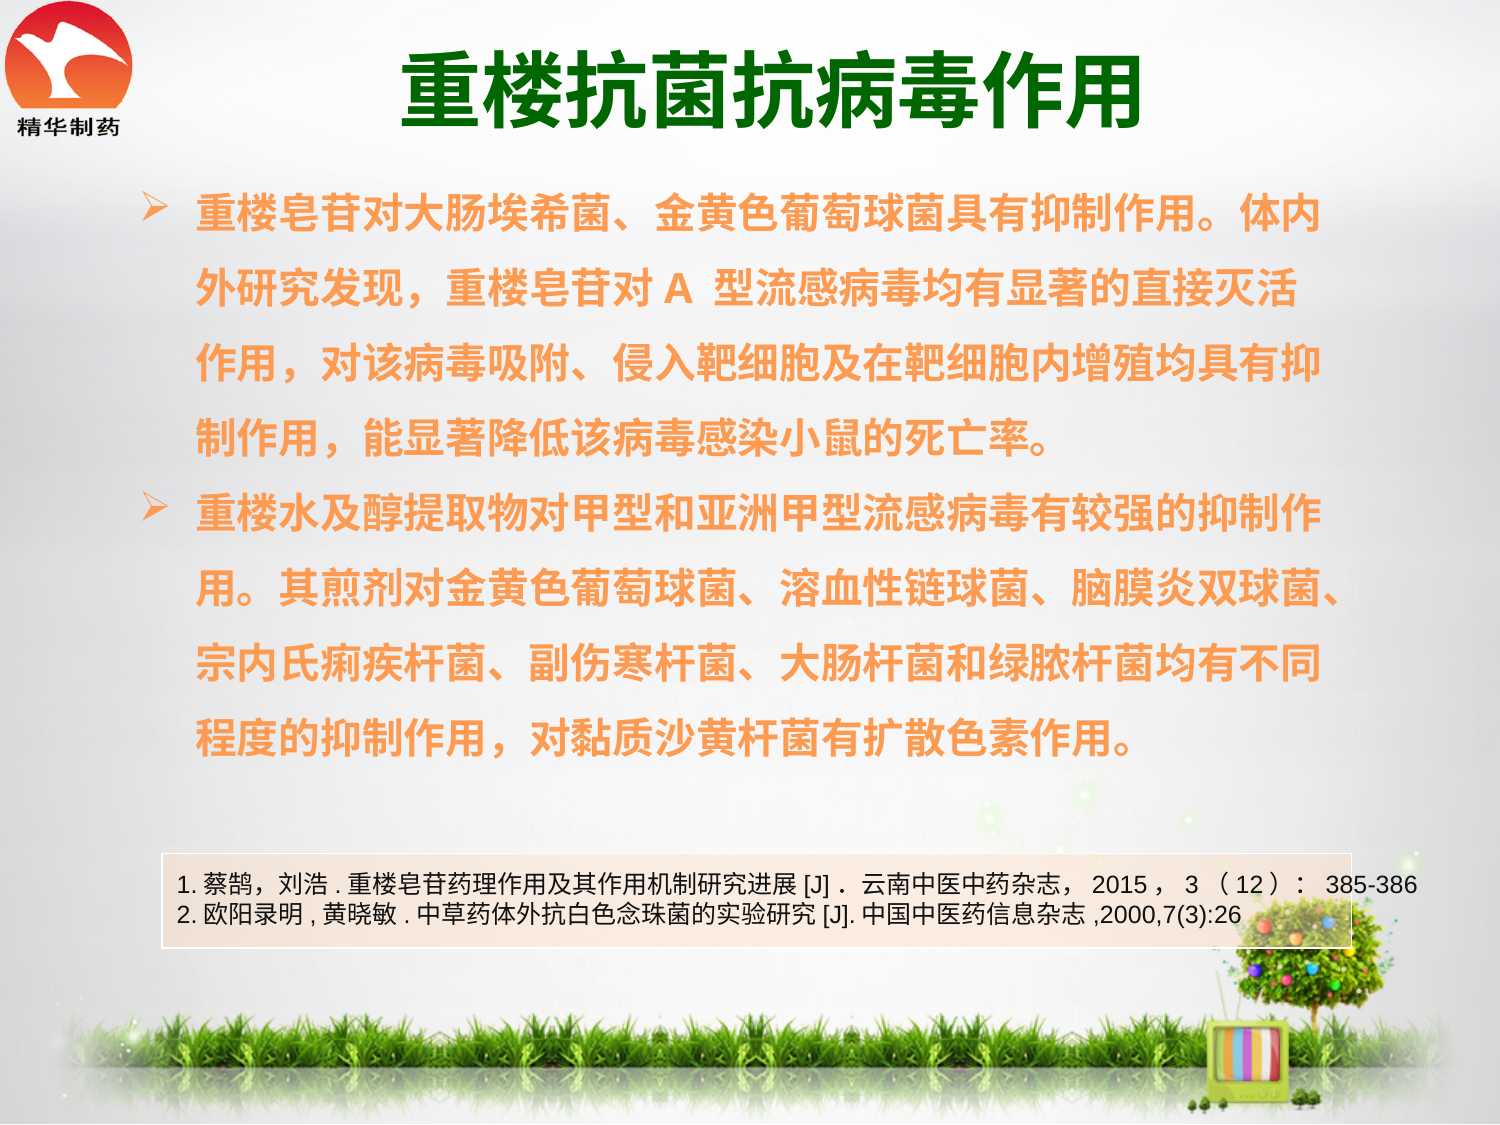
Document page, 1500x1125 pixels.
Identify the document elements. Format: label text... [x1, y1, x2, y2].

picture [0, 0, 1500, 1124]
text_box 1.蔡鹄，刘浩.重楼皂苷药理作用及其作用机制研究进展[J]．云南中医中药杂志，2015，3（12）：385-386 2.欧阳录明,黄晓敏.中草药体外抗白色念珠菌的实验研究[J].中国中医药信息杂志,2000,7(3):26 [161, 853, 1352, 949]
title 重楼抗菌抗病毒作用 [383, 30, 1291, 94]
text_box 重楼皂苷对大肠埃希菌、金黄色葡萄球菌具有抑制作用。体内外研究发现，重楼皂苷对A 型流感病毒均有显著的直接灭活作用，对该病毒吸附、侵入靶细胞及在靶细胞内增殖均具有抑制作用，能显著降低该病毒感染小鼠的死亡率。 重楼水及醇提取物对甲型和亚洲甲型流感病毒有较强的抑制作用。其煎剂对金黄色葡萄球菌、溶血性链球菌、脑膜炎双球菌、宗内氏痢疾杆菌、副伤寒杆菌、大肠杆菌和绿脓杆菌均有不同程度的抑制作用，对黏质沙黄杆菌有扩散色素作用。 [123, 94, 1355, 770]
